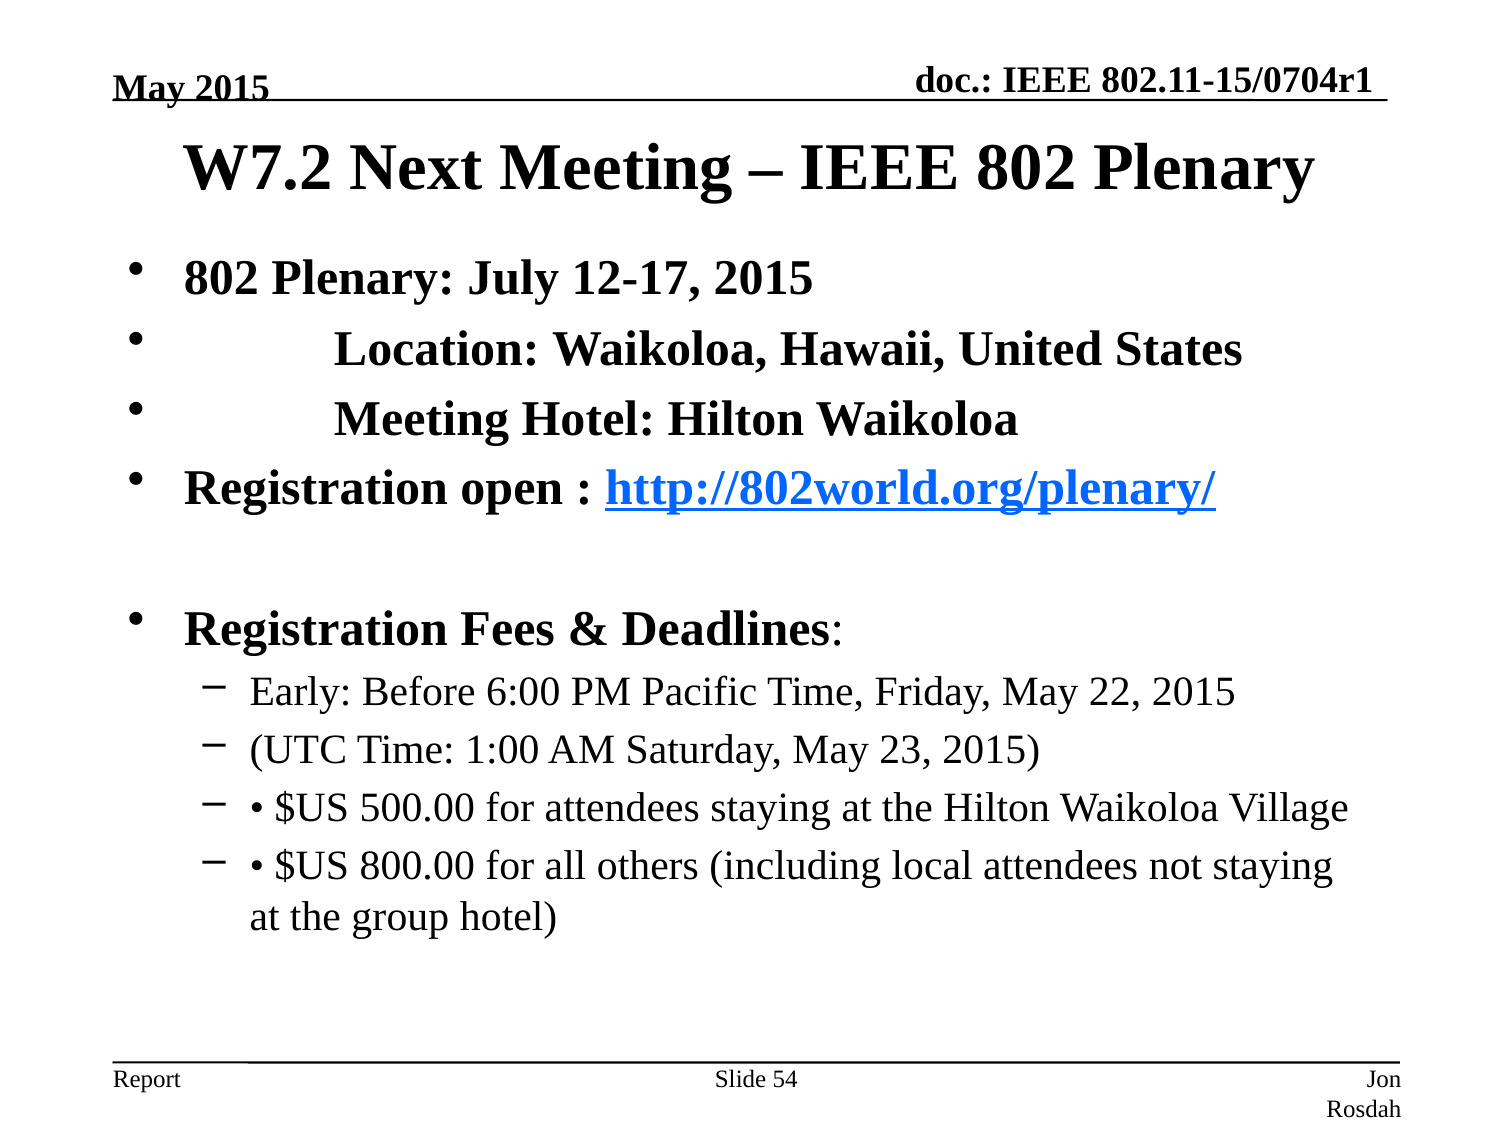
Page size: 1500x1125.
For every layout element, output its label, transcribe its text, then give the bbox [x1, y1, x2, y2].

slide_number Slide 54 [712, 1061, 800, 1093]
title W7.2 Next Meeting – IEEE 802 Plenary [112, 112, 1388, 213]
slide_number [112, 62, 401, 109]
footer Jon Rosdahl, CSR [1324, 1061, 1402, 1093]
list 802 Plenary: July 12-17, 2015 Location: Waikoloa, Hawaii, United States Meeting Hotel: Hilton Waikoloa Registration open : http://802world.org/plenary/ Registration Fees & Deadlines: Early: Before 6:00 PM Pacific Time, Friday, May 22, 2015 (UTC Time: 1:00 AM Saturday, May 23, 2015) • $US 500.00 for attendees staying at the Hilton Waikoloa Village • $US 800.00 for all others (including local attendees not staying at the group hotel) [112, 237, 1388, 1001]
